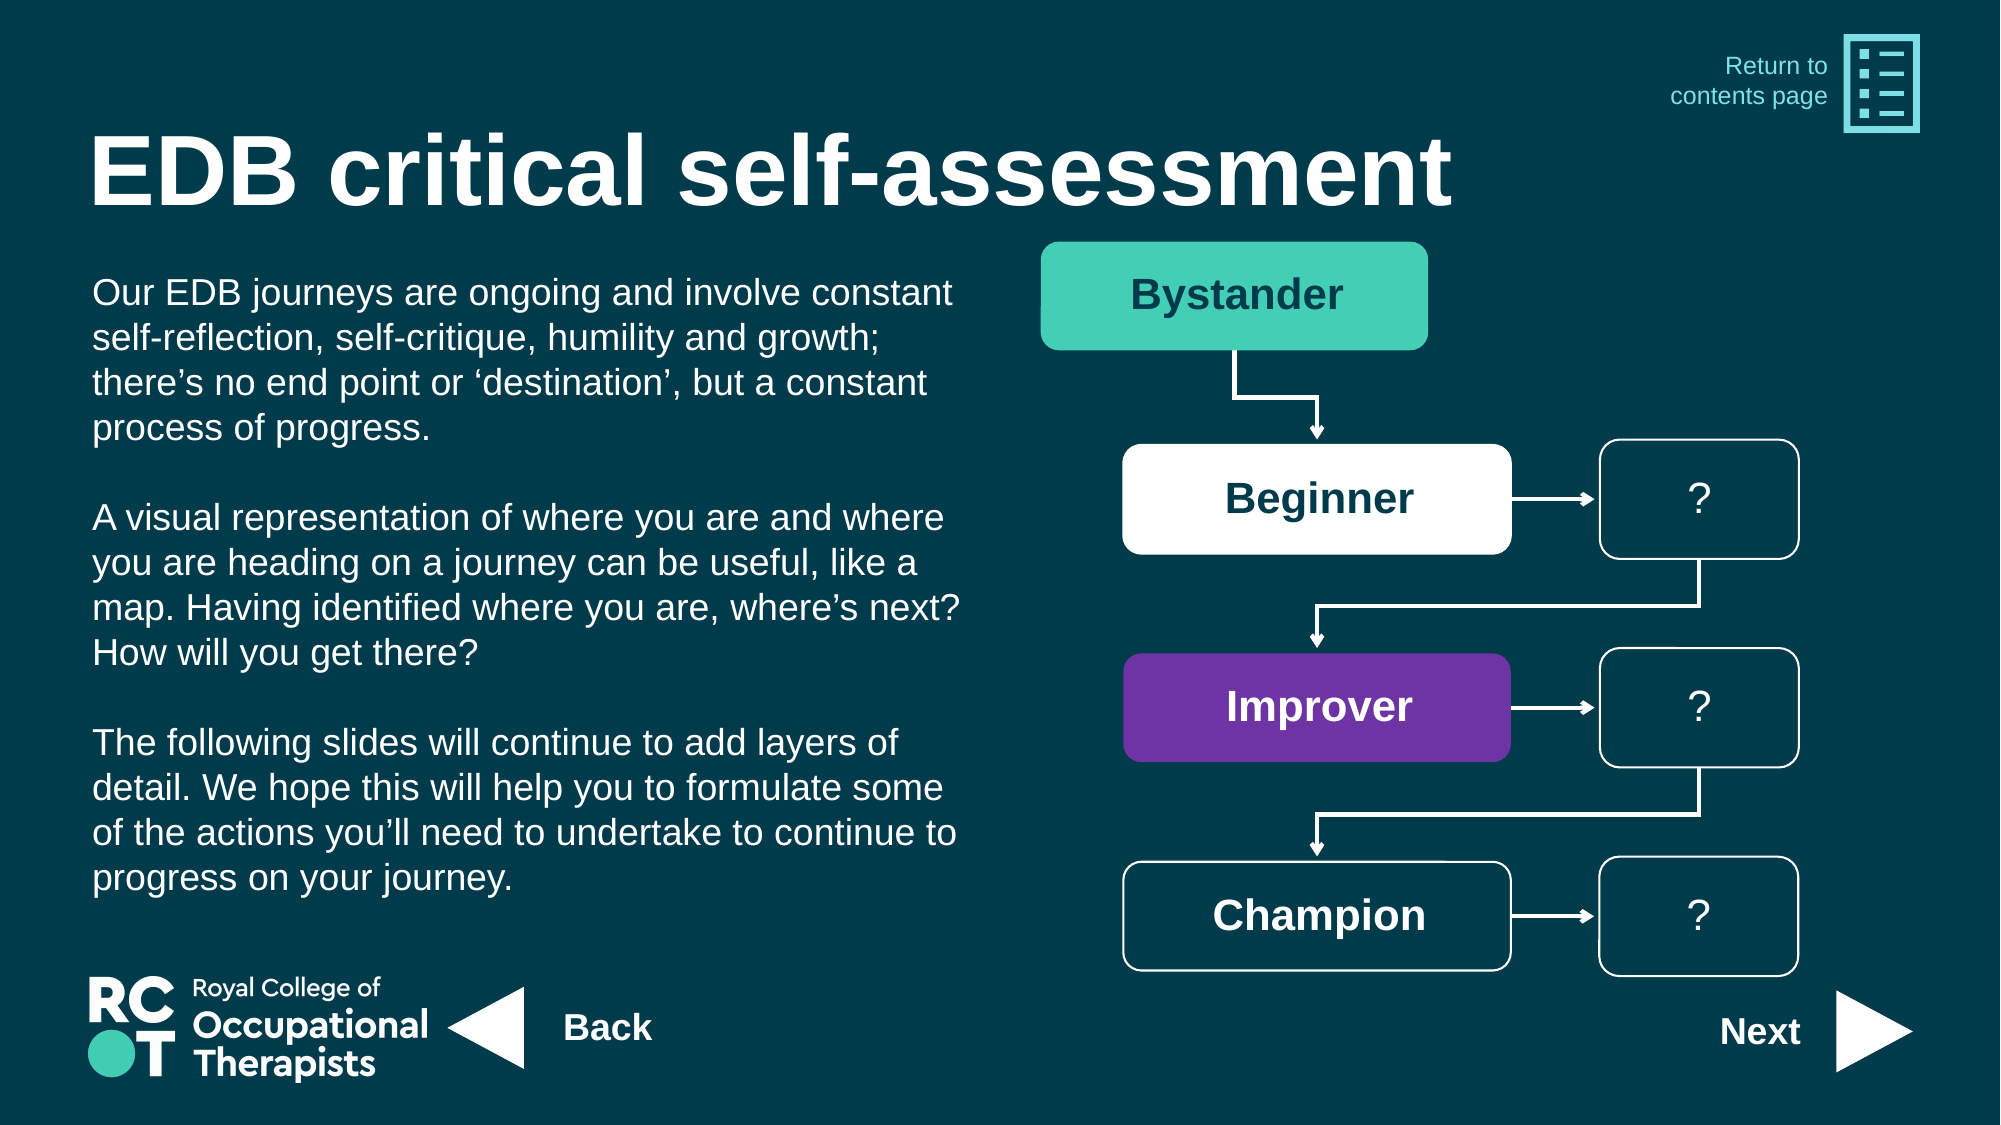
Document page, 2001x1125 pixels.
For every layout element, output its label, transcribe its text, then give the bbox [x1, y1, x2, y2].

text_box [1835, 988, 1916, 1075]
text_box EDB critical self-assessment [88, 119, 1920, 250]
text_box Next [1705, 999, 1831, 1060]
text_box Return to contents page [1625, 42, 1822, 117]
picture [1844, 35, 1919, 133]
text_box Back [548, 995, 674, 1056]
text_box Our EDB journeys are ongoing and involve constant self-reflection, self-critique, humility and growth; there’s no end point or ‘destination’, but a constant process of progress. A visual representation of where you are and where you are heading on a journey can be useful, like a map. Having identified where you are, where’s next? How will you get there? The following slides will continue to add layers of detail. We hope this will help you to formulate some of the actions you’ll need to undertake to continue to progress on your journey. [77, 261, 1000, 1125]
text_box [445, 985, 526, 1071]
text_box [84, 975, 433, 1083]
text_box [1040, 241, 1882, 977]
